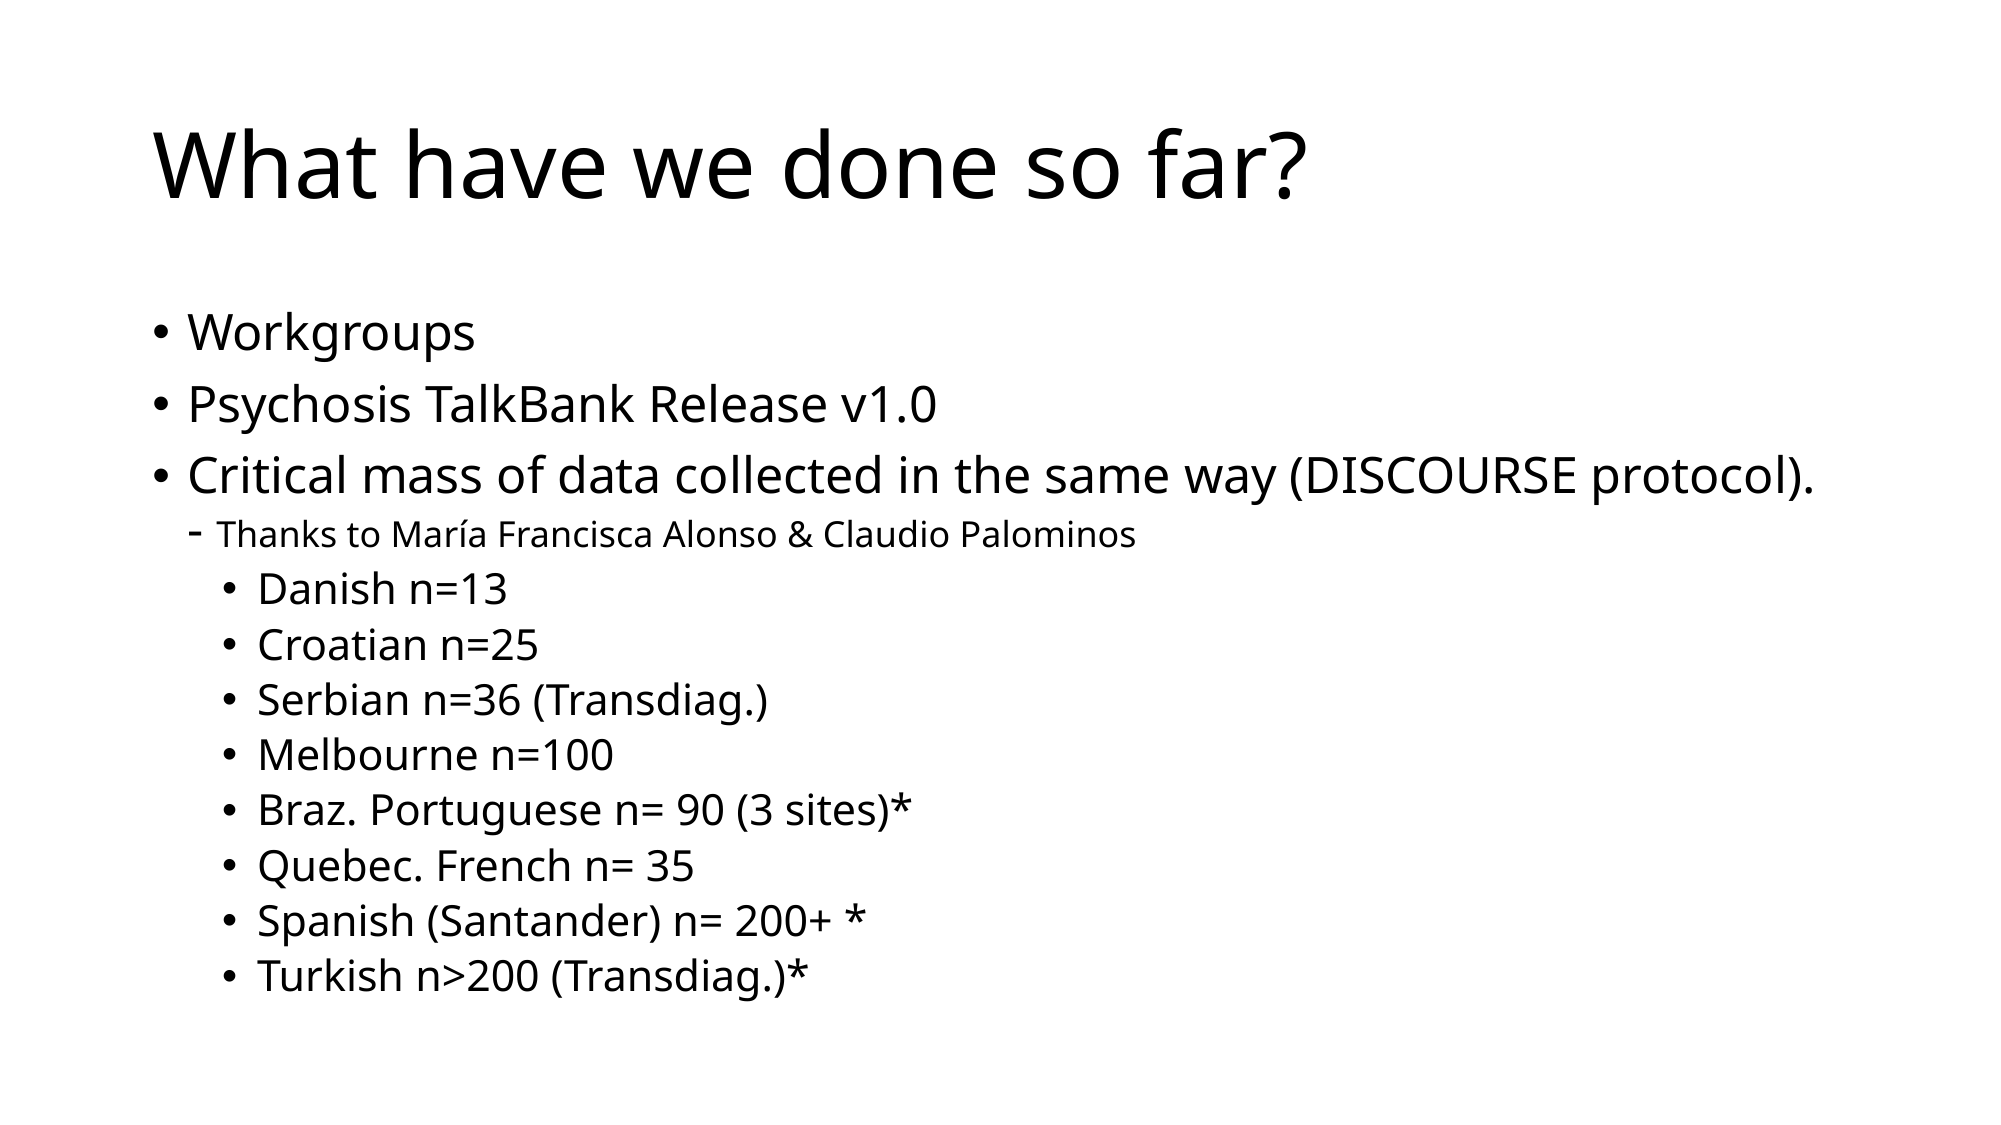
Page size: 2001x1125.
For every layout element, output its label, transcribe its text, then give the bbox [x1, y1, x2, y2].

list Workgroups Psychosis TalkBank Release v1.0 Critical mass of data collected in the same way (DISCOURSE protocol). - Thanks to María Francisca Alonso & Claudio Palominos Danish n=13 Croatian n=25 Serbian n=36 (Transdiag.) Melbourne n=100 Braz. Portuguese n= 90 (3 sites)* Quebec. French n= 35 Spanish (Santander) n= 200+ * Turkish n>200 (Transdiag.)* [137, 299, 1863, 1014]
title What have we done so far? [137, 59, 1863, 278]
